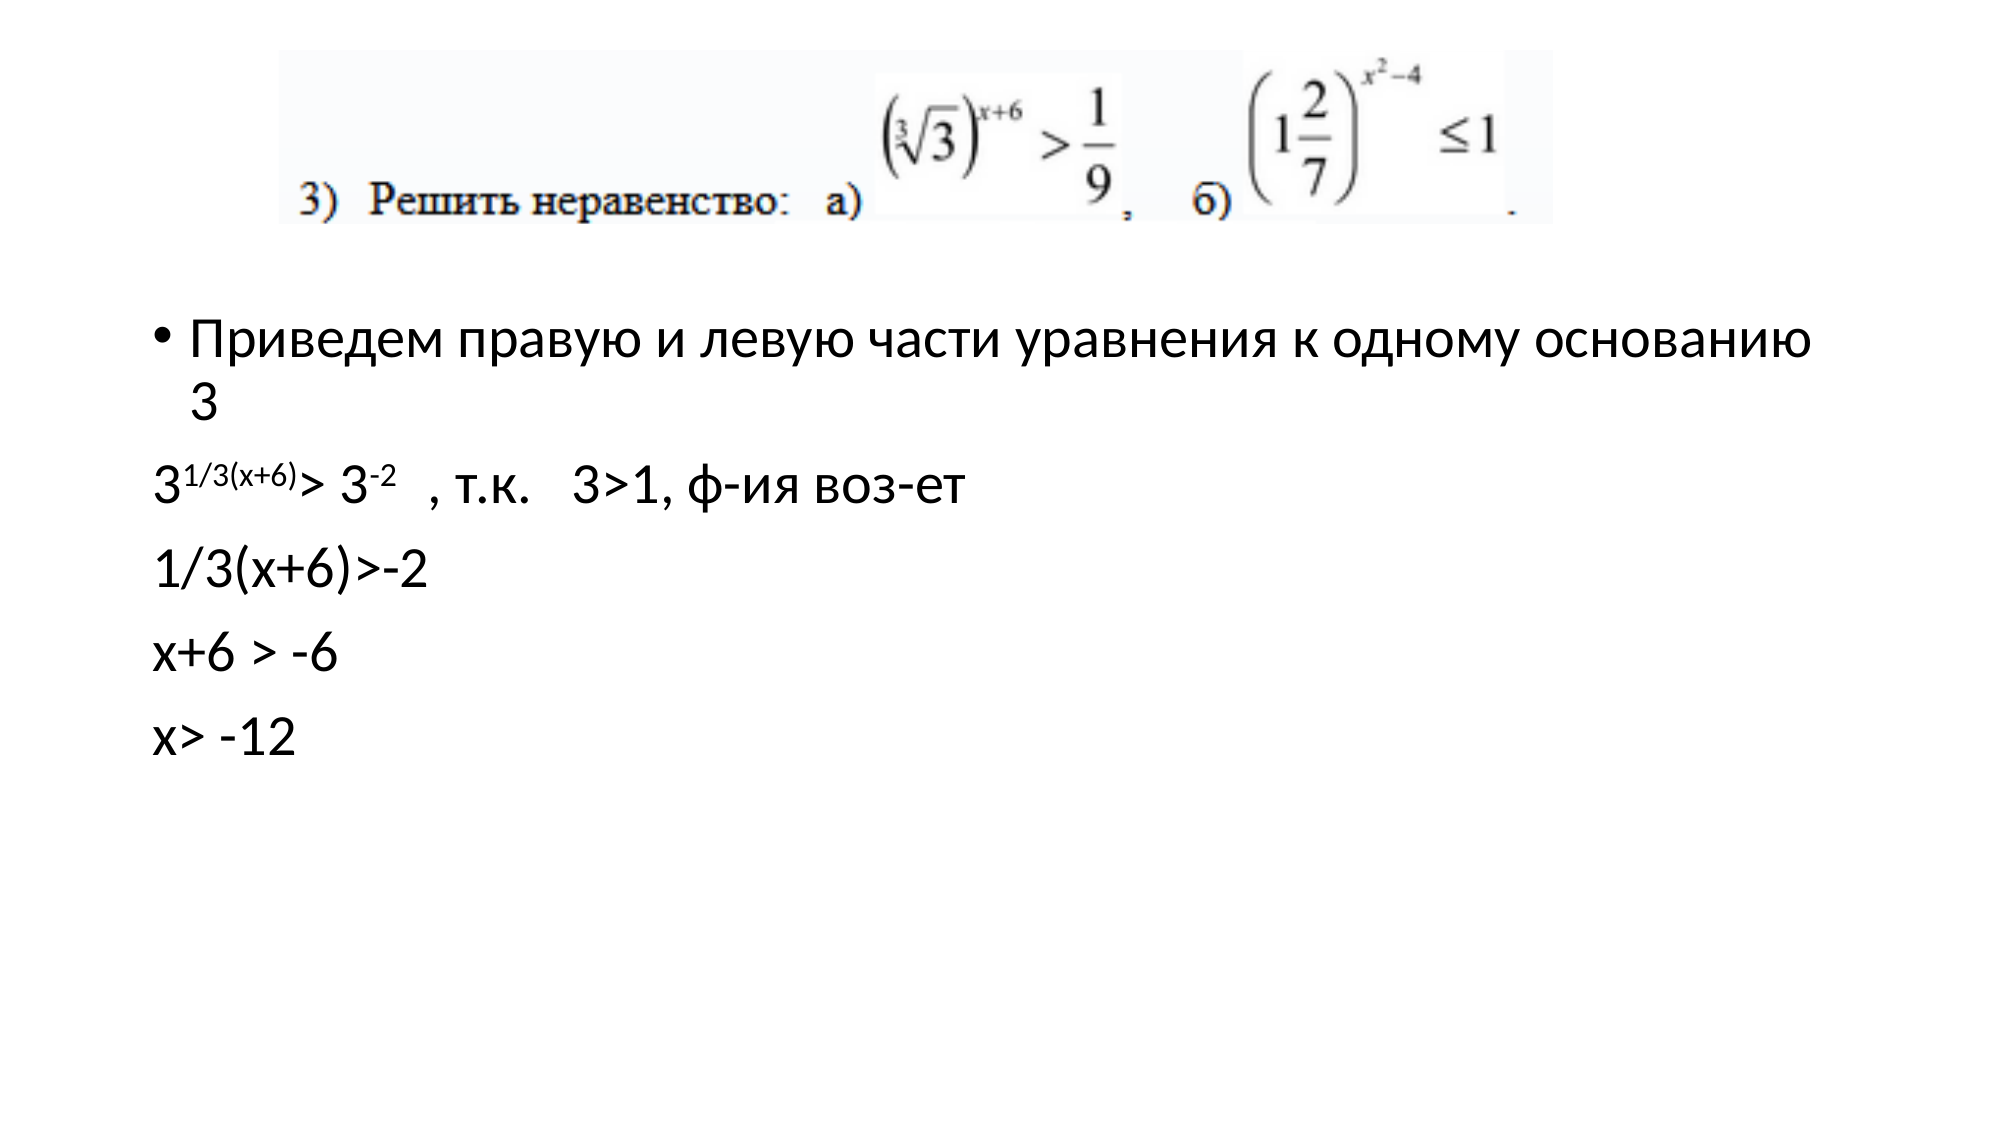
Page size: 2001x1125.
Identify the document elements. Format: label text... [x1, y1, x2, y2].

picture [278, 50, 1553, 224]
list Приведем правую и левую части уравнения к одному основанию 3 31/3(x+6)> 3-2 , т.к. 3>1, ф-ия воз-ет 1/3(х+6)>-2 x+6 > -6 x> -12 [137, 299, 1863, 1014]
